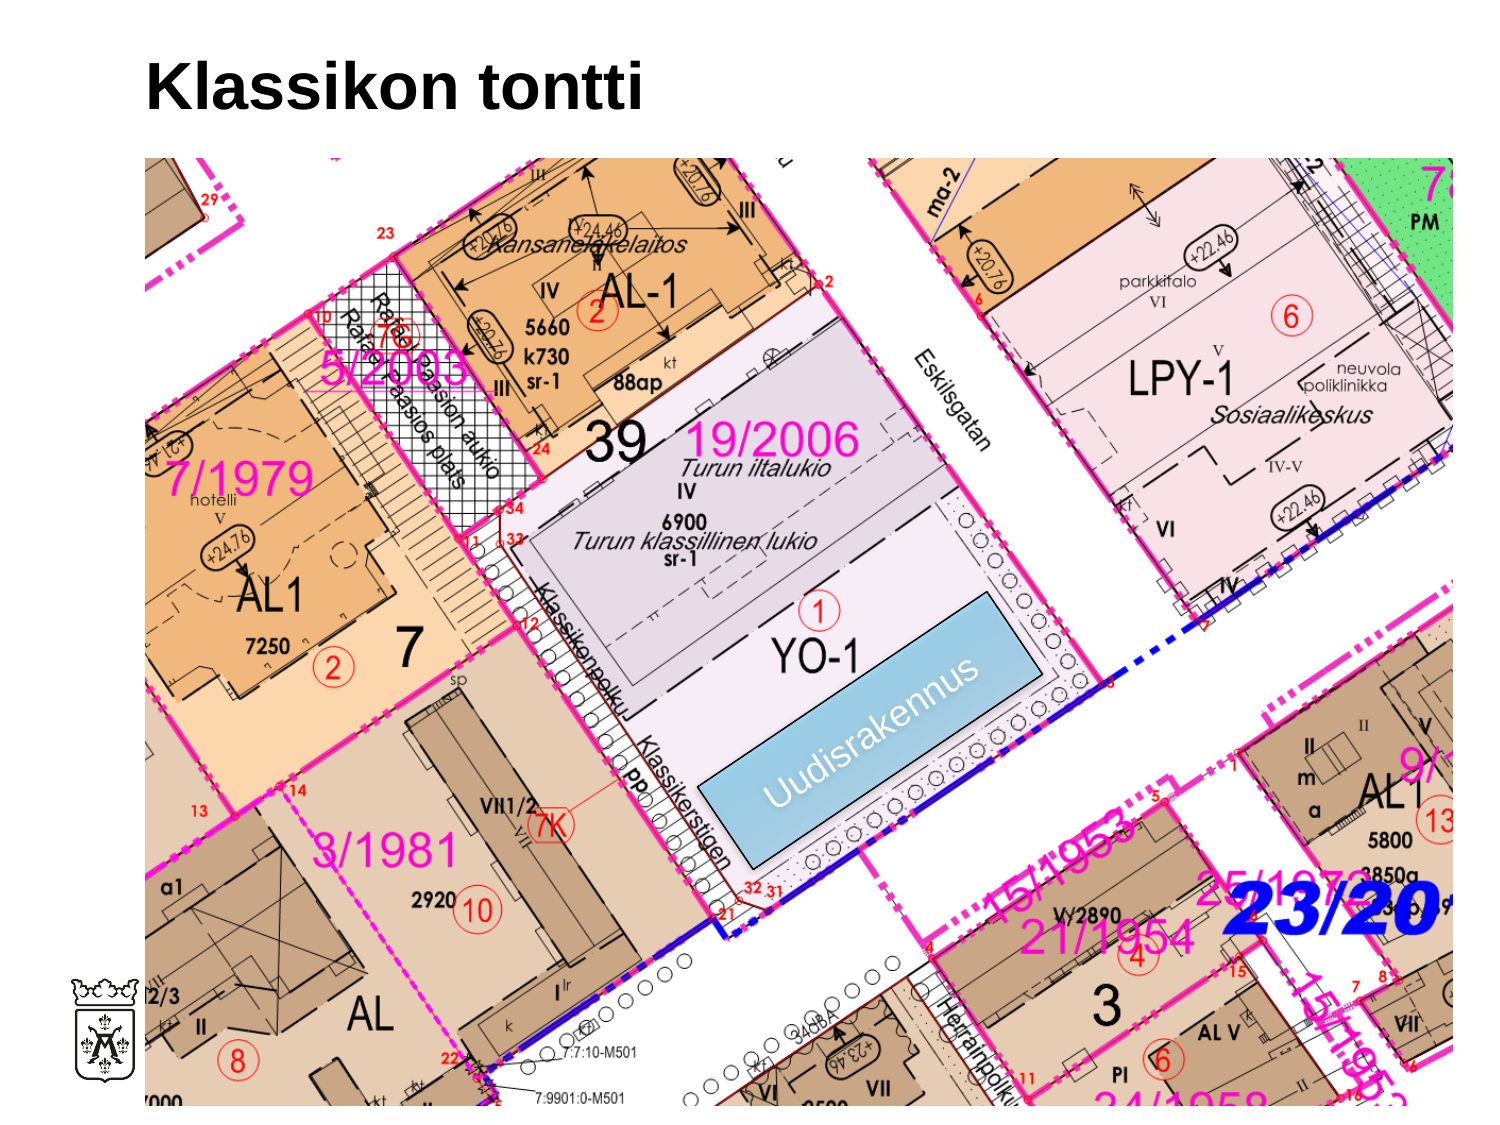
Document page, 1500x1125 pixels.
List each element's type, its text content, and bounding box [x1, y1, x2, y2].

title Klassikon tontti [145, 1, 1362, 123]
picture [70, 158, 1454, 1107]
